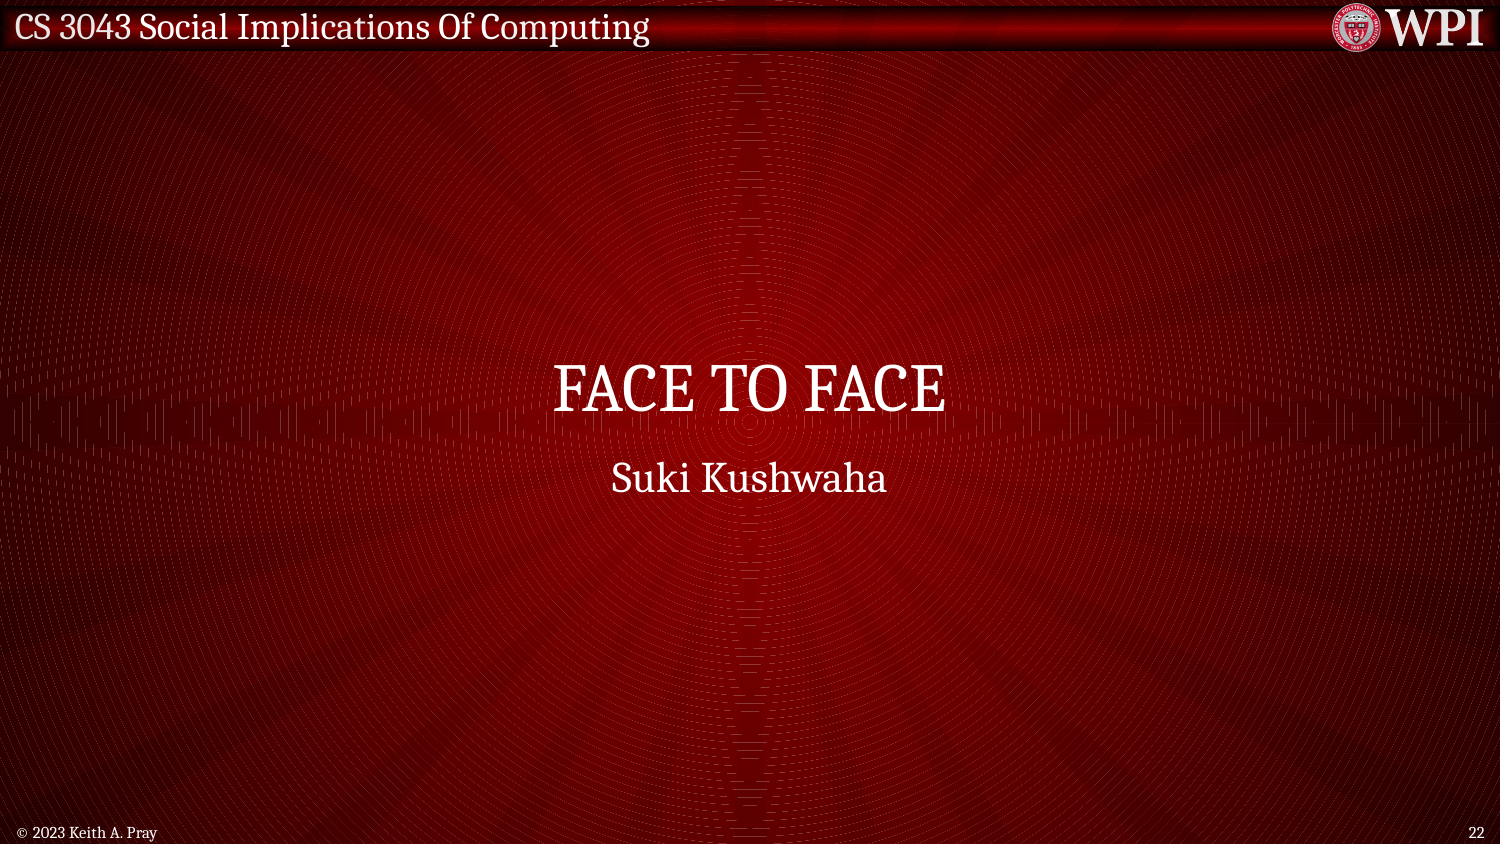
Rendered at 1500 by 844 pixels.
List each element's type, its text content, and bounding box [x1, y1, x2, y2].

footer © 2023 Keith A. Pray [0, 819, 913, 844]
picture [1332, 3, 1483, 52]
title Face to face [150, 187, 1350, 433]
list Suki Kushwaha [150, 446, 1350, 572]
slide_number 22 [1397, 819, 1500, 844]
